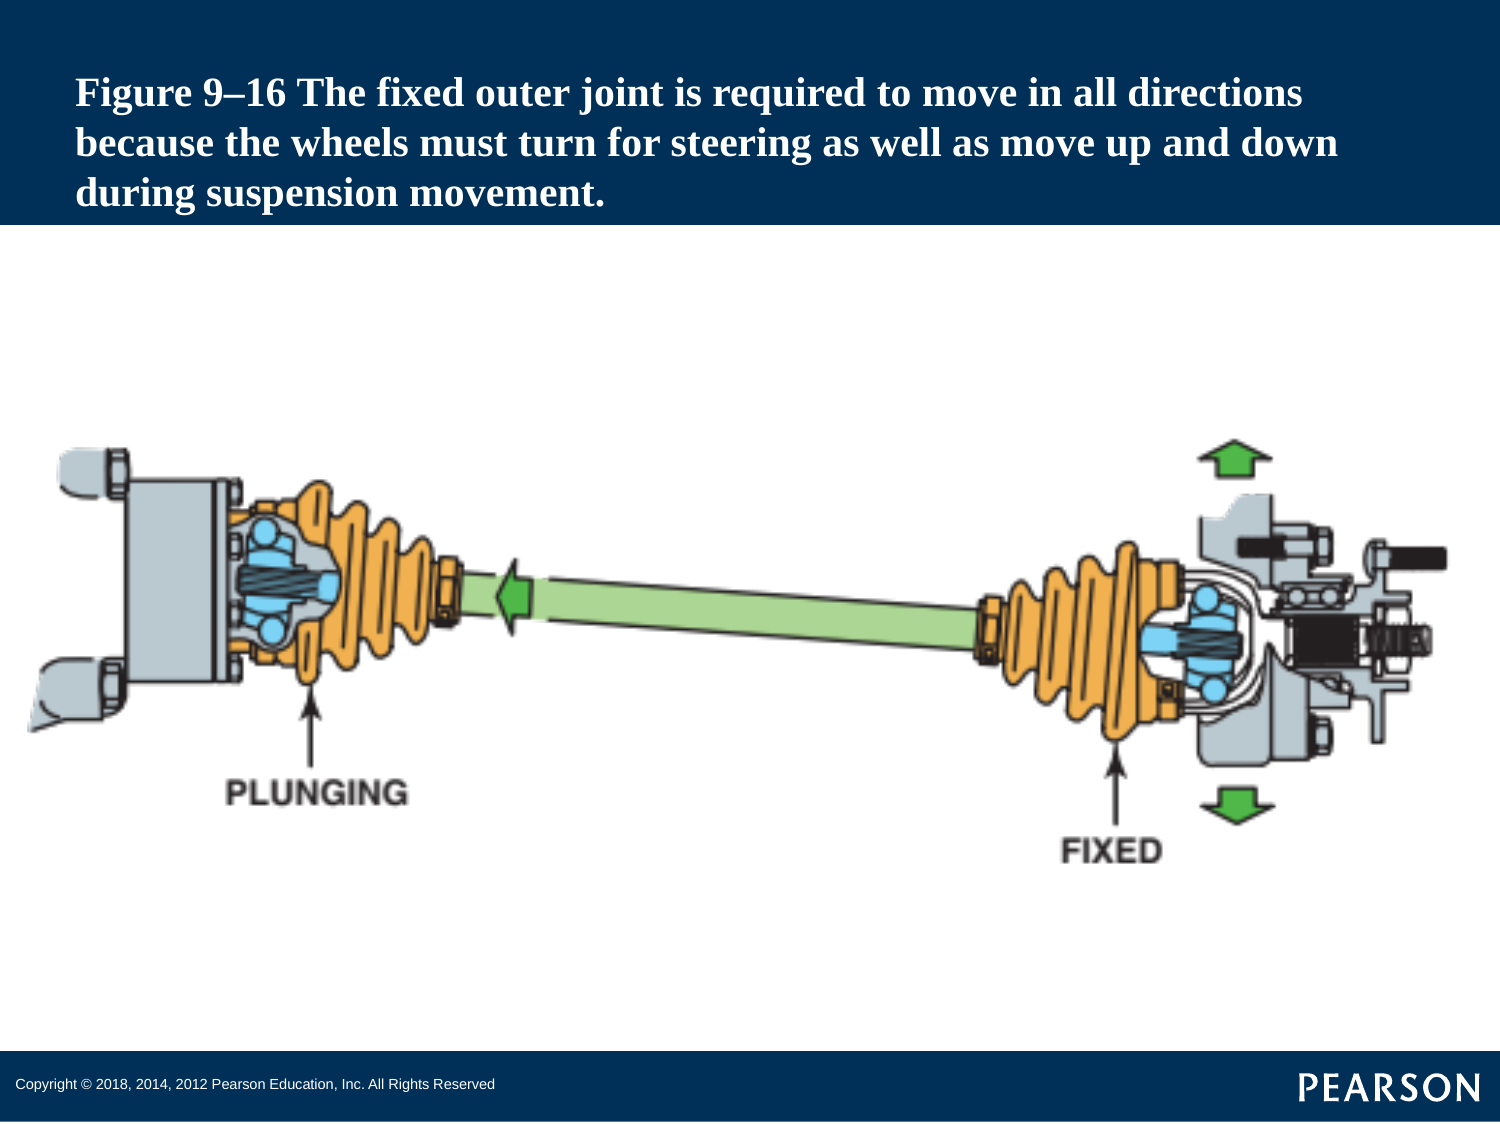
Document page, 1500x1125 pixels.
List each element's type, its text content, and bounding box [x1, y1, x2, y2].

picture [0, 374, 1500, 869]
title Figure 9–16 The fixed outer joint is required to move in all directions because the wheels must turn for steering as well as move up and down during suspension movement. [75, 35, 1425, 216]
